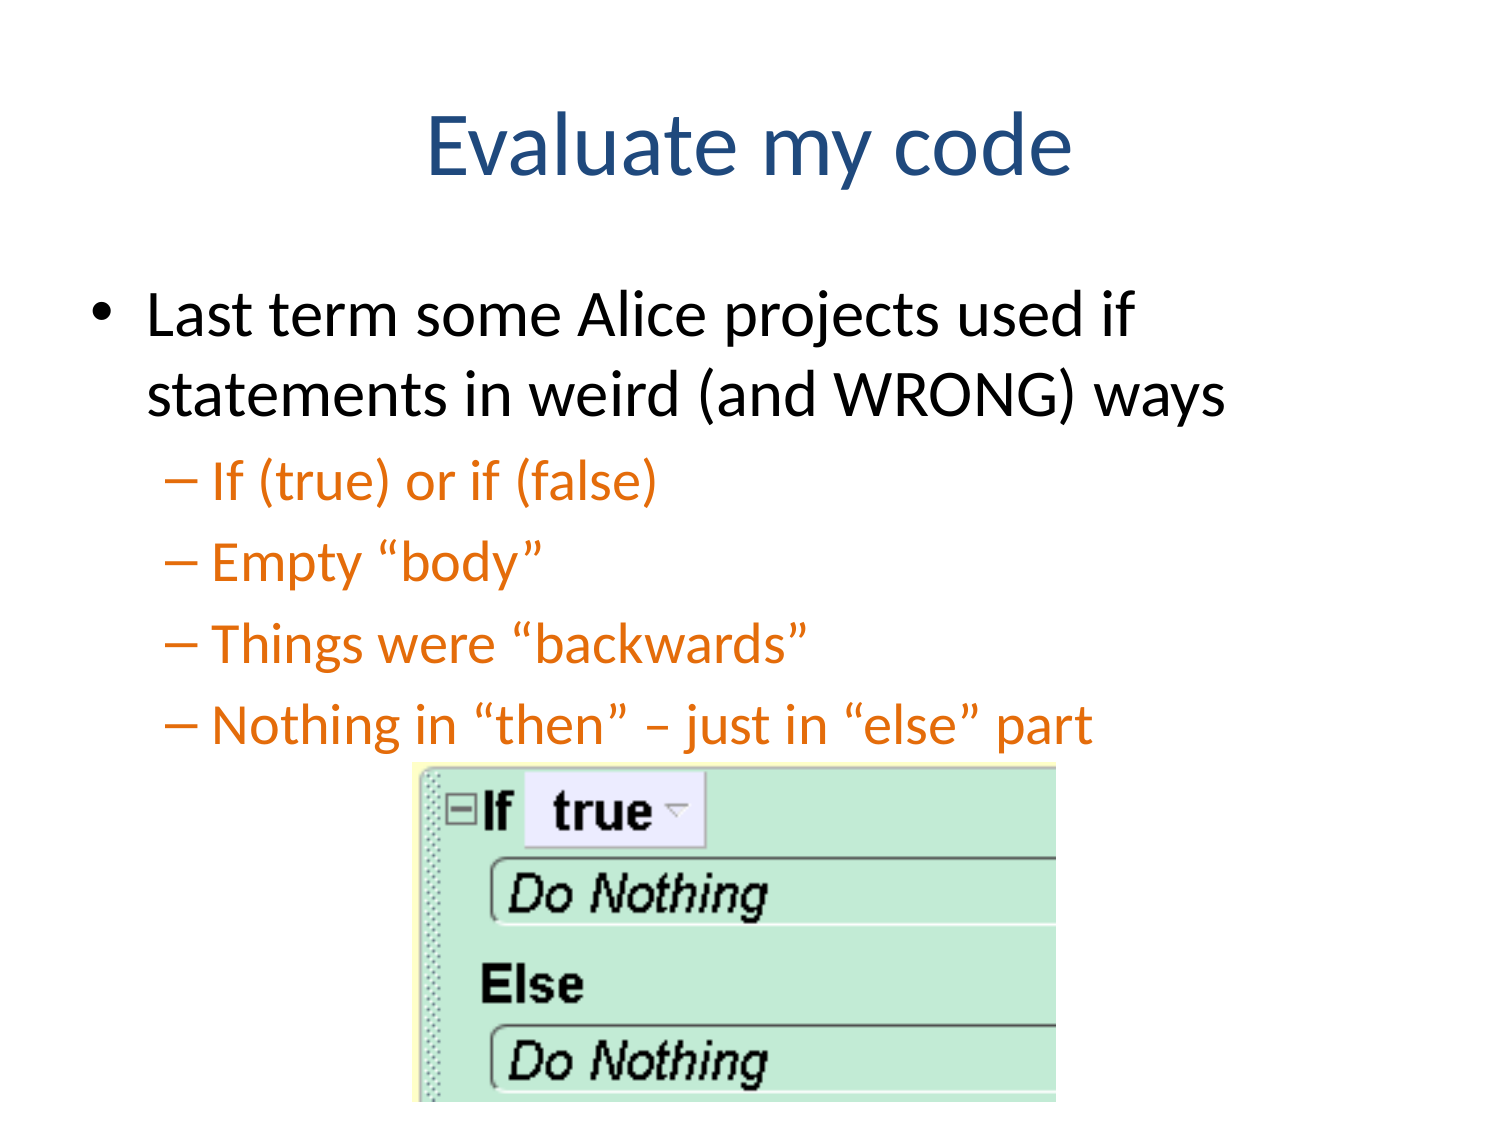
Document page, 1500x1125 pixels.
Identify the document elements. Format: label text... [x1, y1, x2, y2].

picture [412, 761, 1056, 1102]
title Evaluate my code [75, 45, 1425, 233]
list Last term some Alice projects used if statements in weird (and WRONG) ways If (true) or if (false) Empty “body” Things were “backwards” Nothing in “then” – just in “else” part [75, 262, 1425, 1005]
